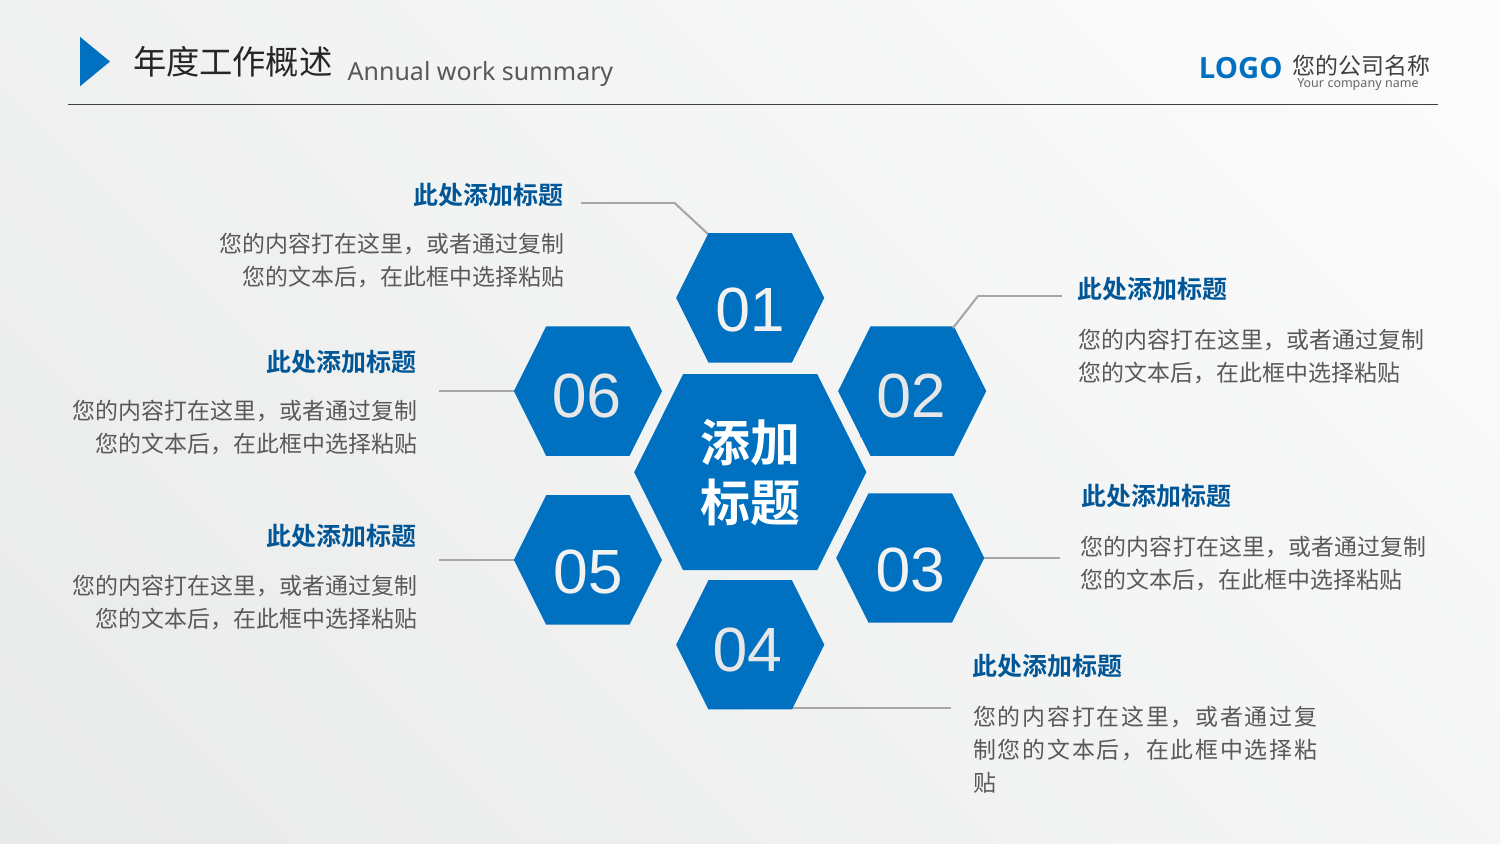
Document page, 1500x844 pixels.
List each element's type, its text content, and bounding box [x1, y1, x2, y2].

text_box 您的内容打在这里，或者通过复制您的文本后，在此框中选择粘贴 [1069, 521, 1439, 599]
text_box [513, 326, 663, 457]
text_box [78, 35, 112, 88]
text_box 此处添加标题 [255, 515, 428, 557]
text_box 此处添加标题 [255, 340, 428, 382]
text_box 此处添加标题 [402, 173, 576, 215]
text_box 此处添加标题 [1066, 267, 1240, 309]
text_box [675, 232, 825, 363]
text_box 此处添加标题 [961, 645, 1134, 687]
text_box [835, 493, 985, 623]
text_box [1158, 42, 1495, 99]
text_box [121, 35, 643, 92]
text_box 此处添加标题 [1069, 474, 1243, 517]
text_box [633, 373, 867, 571]
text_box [952, 295, 1062, 329]
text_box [837, 326, 987, 457]
text_box 您的内容打在这里，或者通过复制您的文本后，在此框中选择粘贴 [962, 691, 1329, 802]
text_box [513, 494, 663, 625]
text_box 您的内容打在这里，或者通过复制您的文本后，在此框中选择粘贴 [53, 385, 429, 463]
text_box 您的内容打在这里，或者通过复制您的文本后，在此框中选择粘贴 [194, 218, 576, 296]
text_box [675, 579, 825, 710]
text_box 您的内容打在这里，或者通过复制您的文本后，在此框中选择粘贴 [1067, 314, 1436, 392]
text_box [580, 202, 710, 236]
text_box 您的内容打在这里，或者通过复制您的文本后，在此框中选择粘贴 [53, 560, 429, 638]
